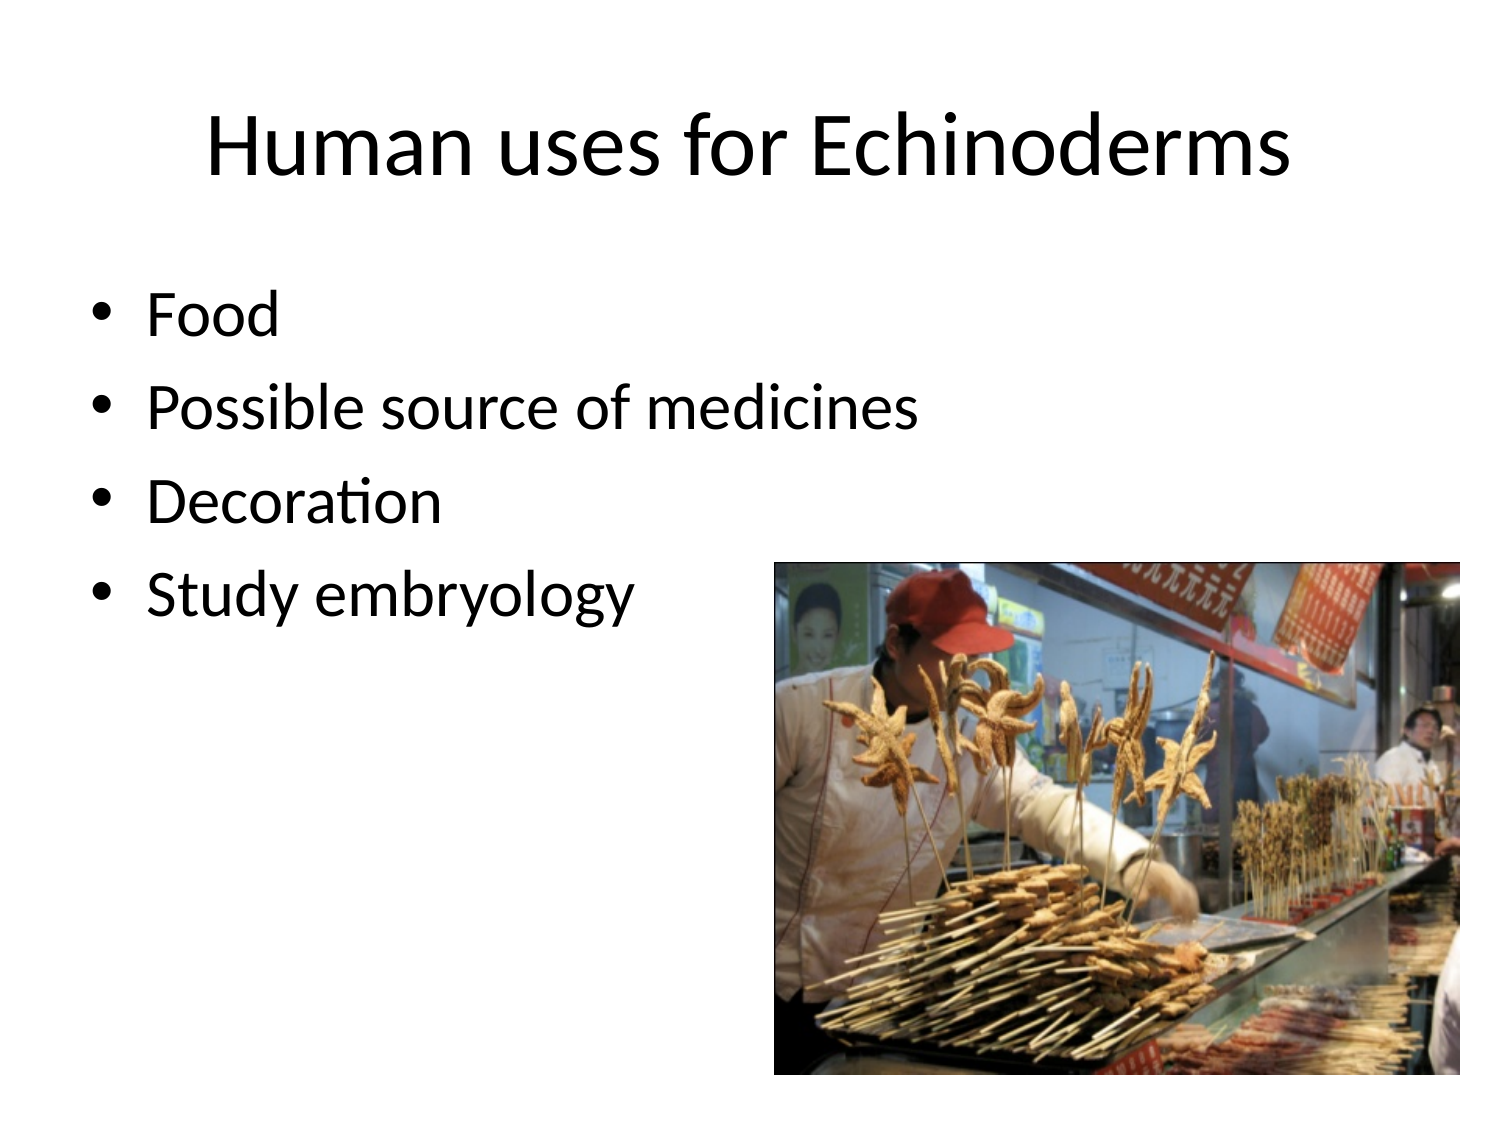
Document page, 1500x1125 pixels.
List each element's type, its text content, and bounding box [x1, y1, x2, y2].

list Food Possible source of medicines Decoration Study embryology [75, 262, 1425, 1005]
picture [774, 562, 1460, 1076]
title Human uses for Echinoderms [75, 45, 1425, 233]
